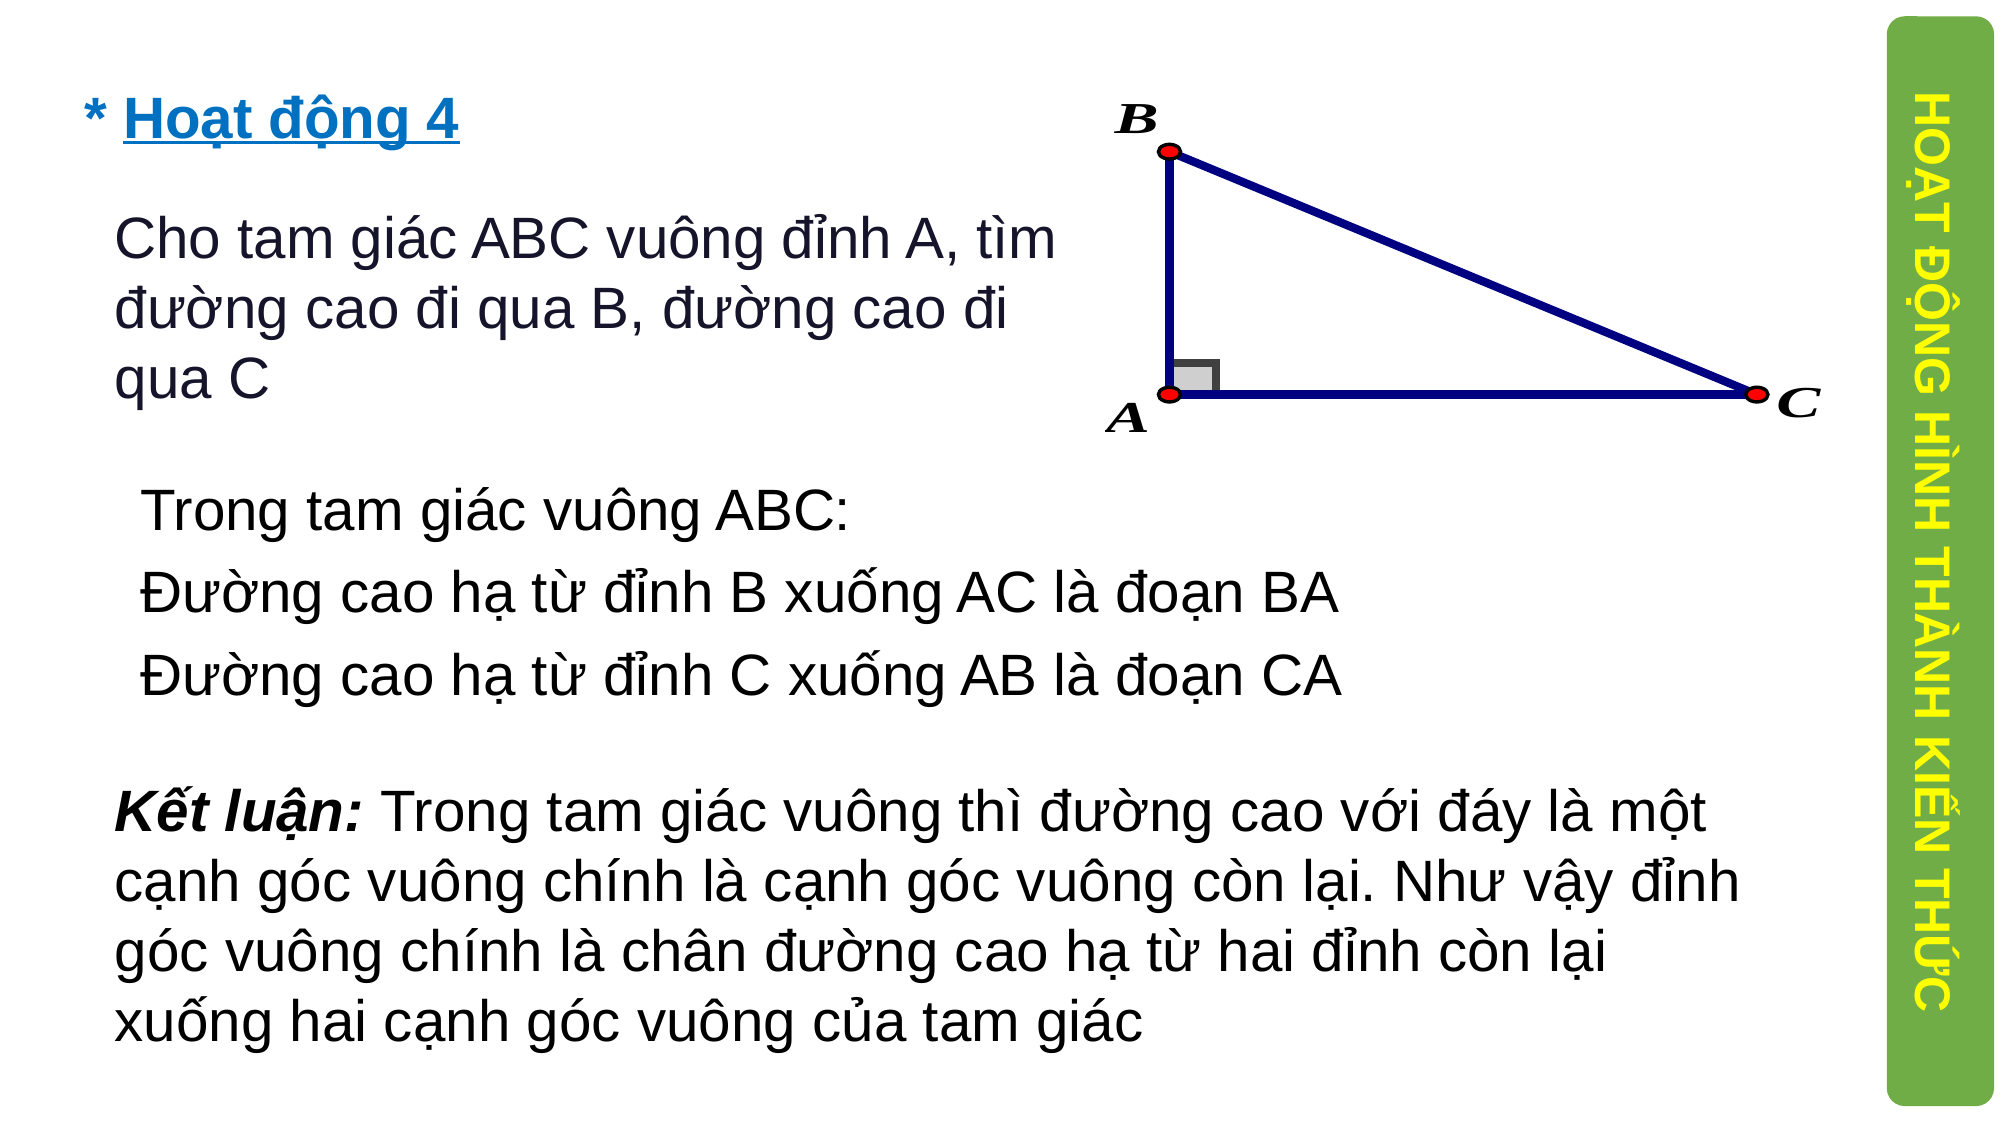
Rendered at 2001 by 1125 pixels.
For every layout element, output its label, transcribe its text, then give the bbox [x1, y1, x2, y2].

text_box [1374, 527, 2000, 636]
text_box Cho tam giác ABC vuông đỉnh A, tìm đường cao đi qua B, đường cao đi qua C [99, 193, 1073, 418]
text_box Trong tam giác vuông ABC: Đường cao hạ từ đỉnh B xuống AC là đoạn BA Đường cao hạ từ đỉnh C xuống AB là đoạn CA [125, 464, 1457, 715]
text_box Kết luận: Trong tam giác vuông thì đường cao với đáy là một cạnh góc vuông chính là cạnh góc vuông còn lại. Như vậy đỉnh góc vuông chính là chân đường cao hạ từ hai đỉnh còn lại xuống hai cạnh góc vuông của tam giác [99, 765, 1789, 1061]
picture [1078, 75, 1857, 463]
text_box * Hoạt động 4 [69, 72, 841, 158]
